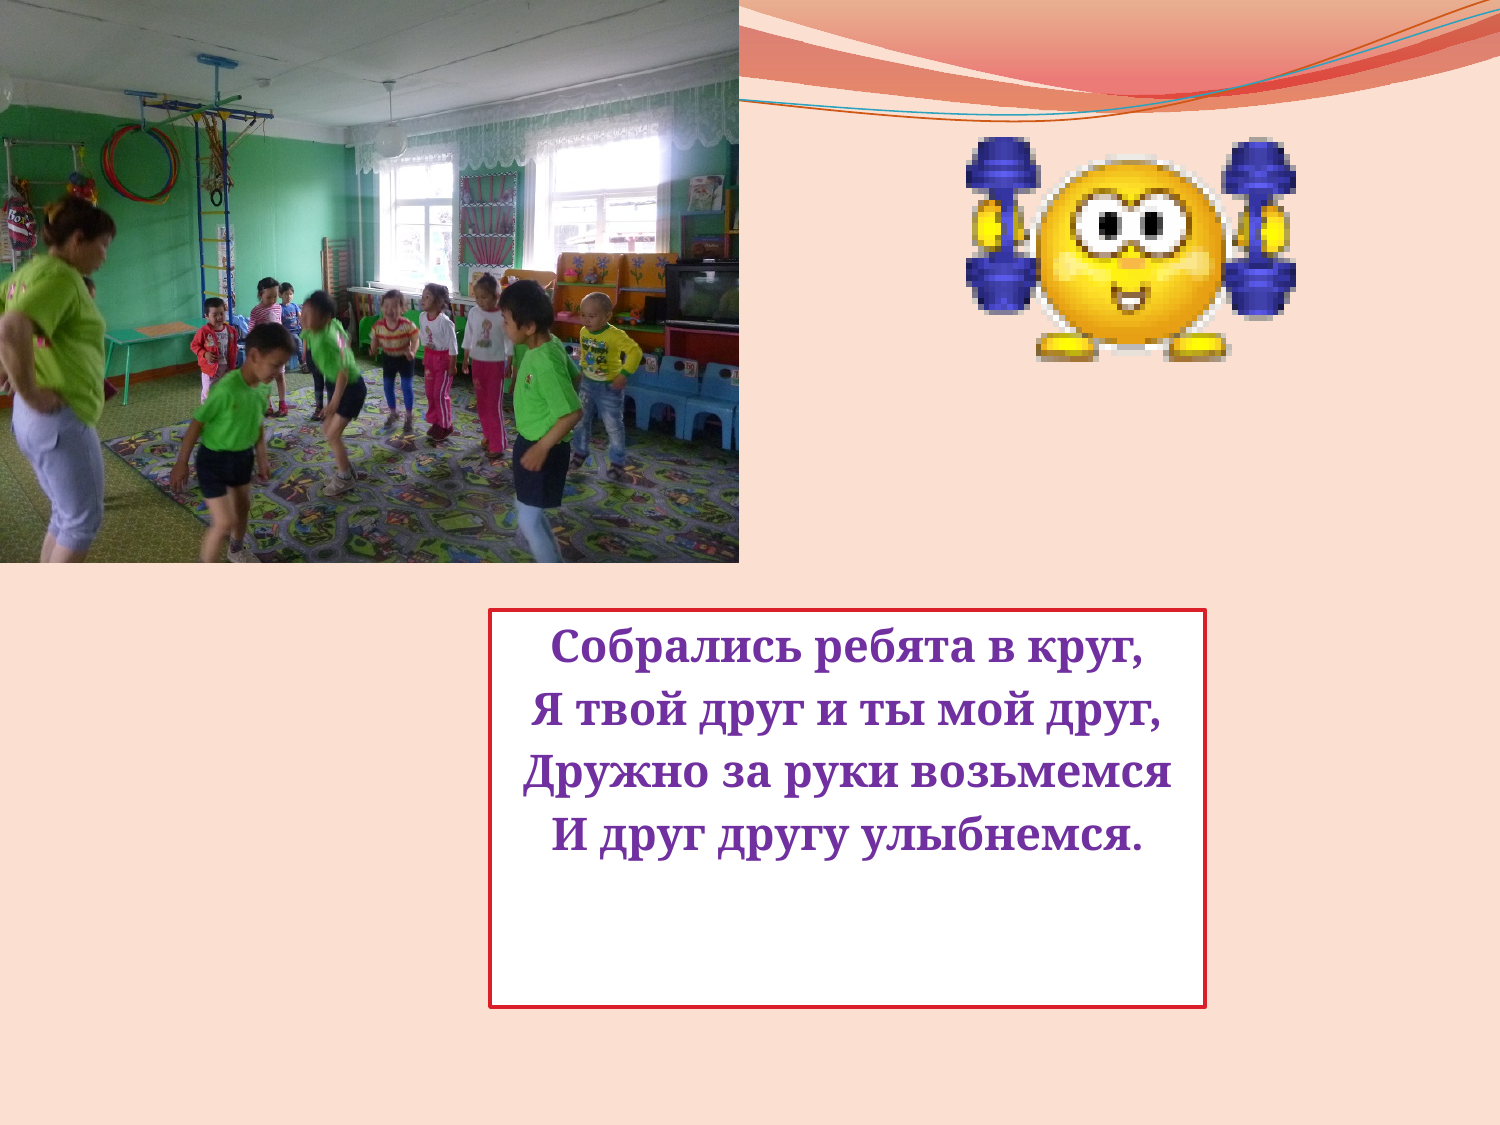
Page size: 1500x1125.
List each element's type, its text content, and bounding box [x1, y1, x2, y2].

list Собрались ребята в круг, Я твой друг и ты мой друг, Дружно за руки возьмемся И друг другу улыбнемся. [488, 608, 1207, 1009]
picture [0, 0, 739, 563]
picture [938, 136, 1325, 362]
